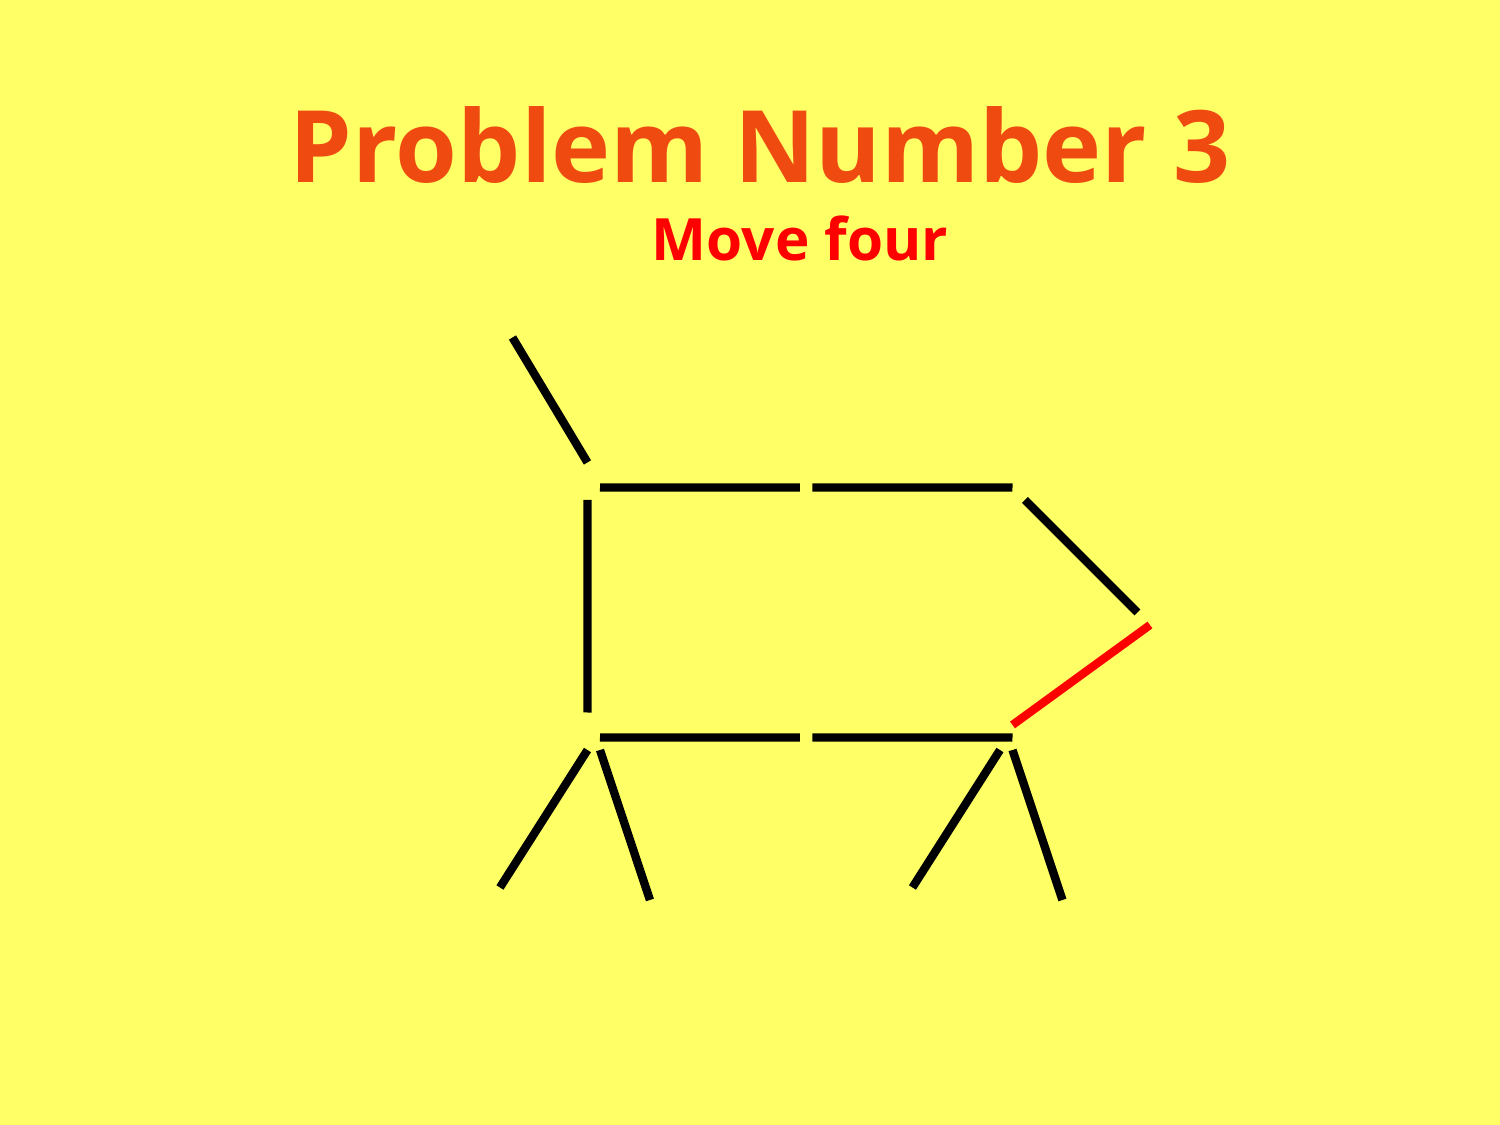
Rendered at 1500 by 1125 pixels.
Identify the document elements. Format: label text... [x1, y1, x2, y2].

text_box [498, 749, 590, 888]
text_box Problem Number 3 Move four [274, 74, 1325, 280]
text_box [597, 750, 653, 900]
text_box [910, 749, 1002, 888]
text_box [510, 337, 590, 463]
text_box [1012, 623, 1151, 727]
text_box [1010, 750, 1065, 900]
